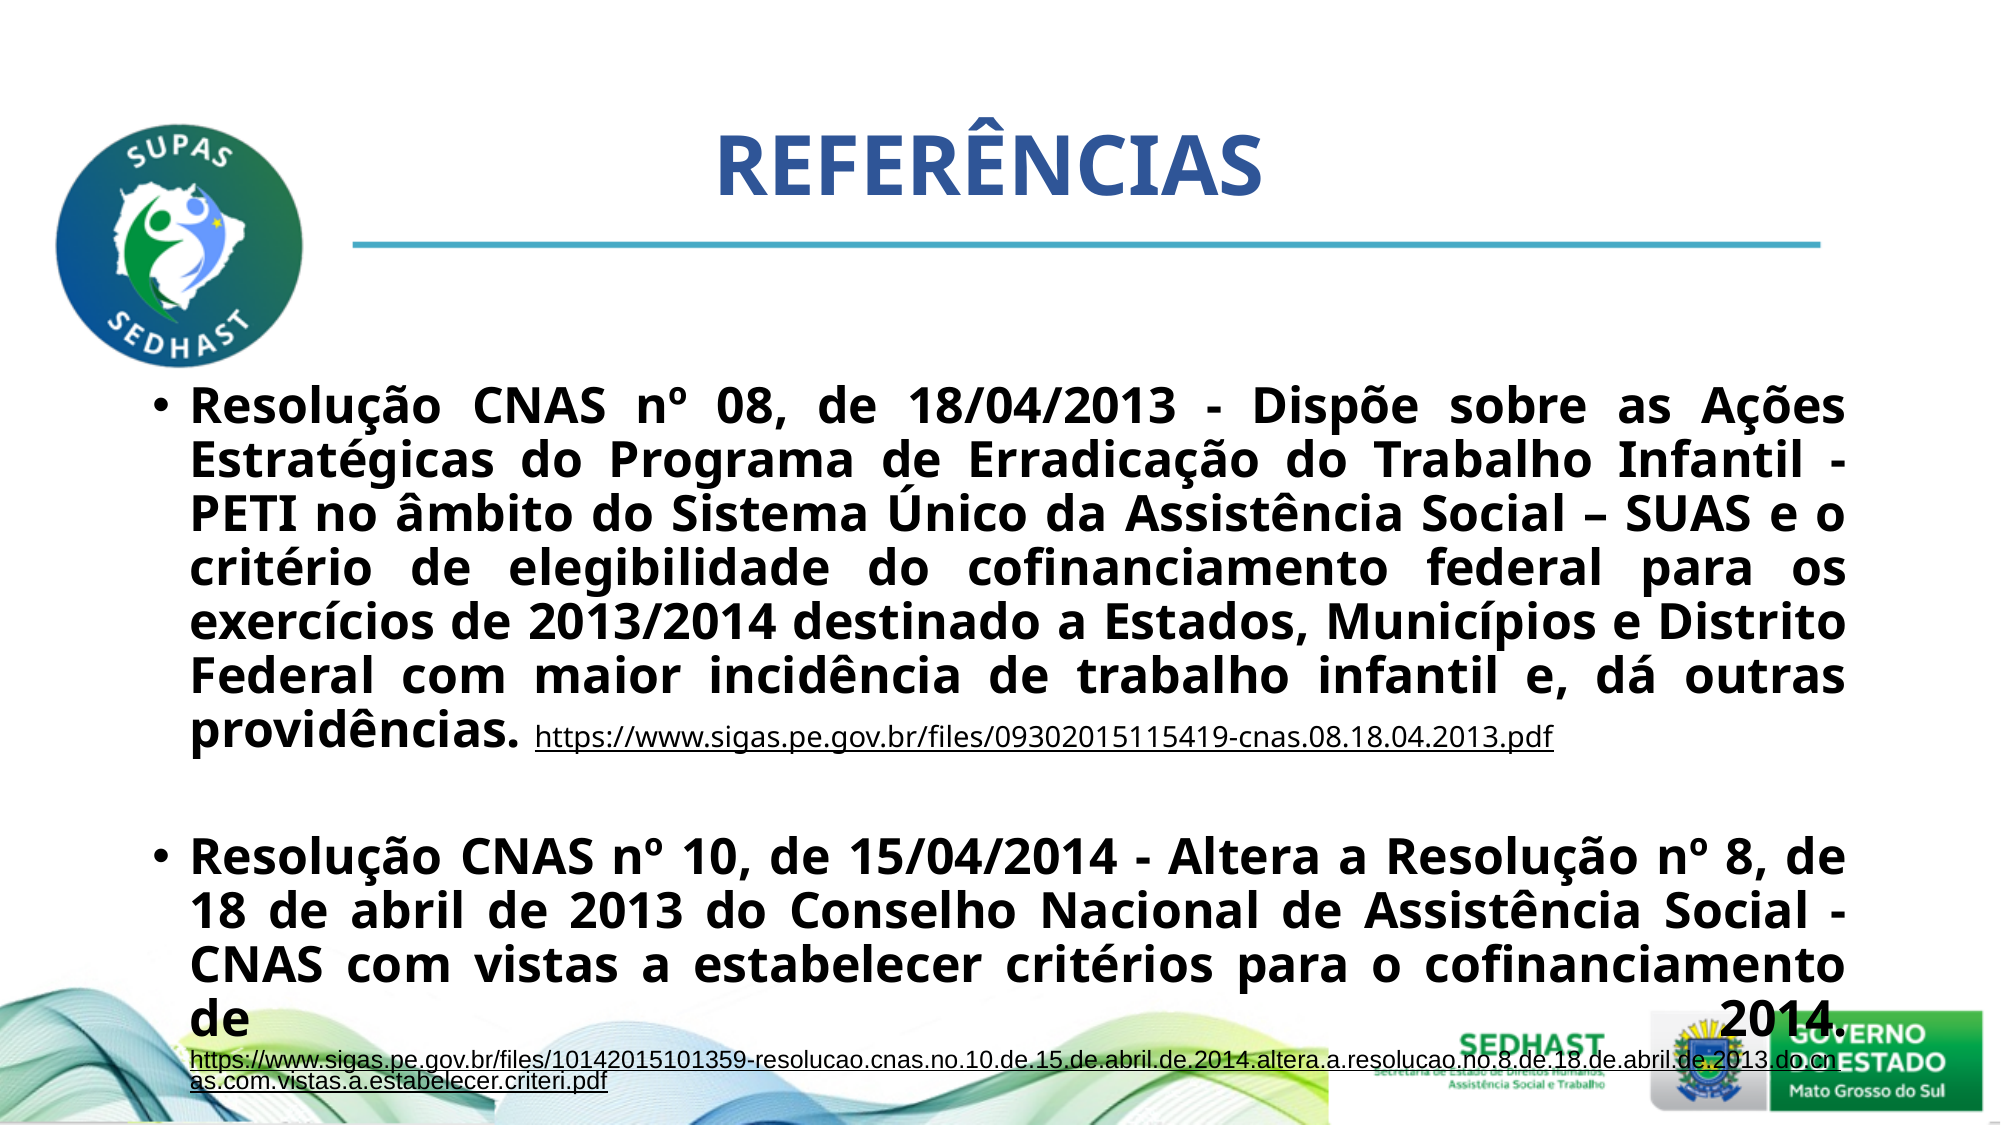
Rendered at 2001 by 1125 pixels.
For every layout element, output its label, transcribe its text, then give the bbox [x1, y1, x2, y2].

picture [0, 0, 2001, 1125]
list Resolução CNAS nº 08, de 18/04/2013 - Dispõe sobre as Ações Estratégicas do Programa de Erradicação do Trabalho Infantil -PETI no âmbito do Sistema Único da Assistência Social – SUAS e o critério de elegibilidade do cofinanciamento federal para os exercícios de 2013/2014 destinado a Estados, Municípios e Distrito Federal com maior incidência de trabalho infantil e, dá outras providências. https://www.sigas.pe.gov.br/files/09302015115419-cnas.08.18.04.2013.pdf Resolução CNAS nº 10, de 15/04/2014 - Altera a Resolução nº 8, de 18 de abril de 2013 do Conselho Nacional de Assistência Social - CNAS com vistas a estabelecer critérios para o cofinanciamento de 2014. https://www.sigas.pe.gov.br/files/10142015101359-resolucao.cnas.no.10.de.15.de.abril.de.2014.altera.a.resolucao.no.8.de.18.de.abril.de.2013.do.cnas.com.vistas.a.estabelecer.criteri.pdf [137, 372, 1863, 1014]
title REFERÊNCIAS [137, 59, 1863, 278]
